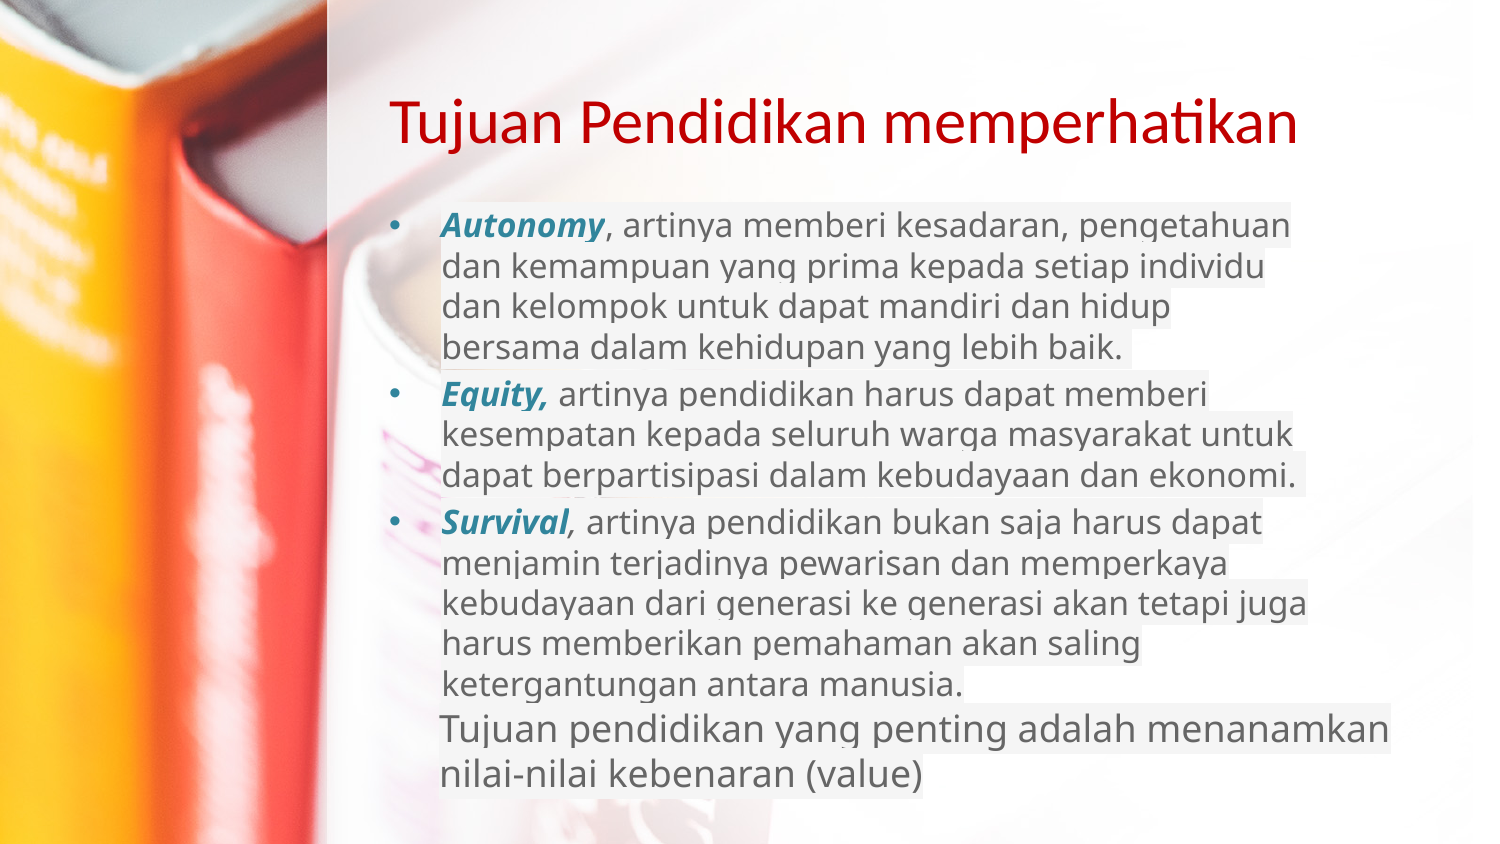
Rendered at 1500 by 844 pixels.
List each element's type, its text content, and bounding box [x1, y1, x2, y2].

text_box Tujuan pendidikan yang penting adalah menanamkan nilai-nilai kebenaran (value) [424, 697, 1427, 803]
title Tujuan Pendidikan memperhatikan [374, 71, 1452, 166]
list Autonomy, artinya memberi kesadaran, pengetahuan dan kemampuan yang prima kepada setiap individu dan kelompok untuk dapat mandiri dan hidup bersama dalam kehidupan yang lebih baik. Equity, artinya pendidikan harus dapat memberi kesempatan kepada seluruh warga masyarakat untuk dapat berpartisipasi dalam kebudayaan dan ekonomi. Survival, artinya pendidikan bukan saja harus dapat menjamin terjadinya pewarisan dan memperkaya kebudayaan dari generasi ke generasi akan tetapi juga harus memberikan pemahaman akan saling ketergantungan antara manusia. [374, 196, 1327, 773]
picture [0, 0, 1500, 844]
